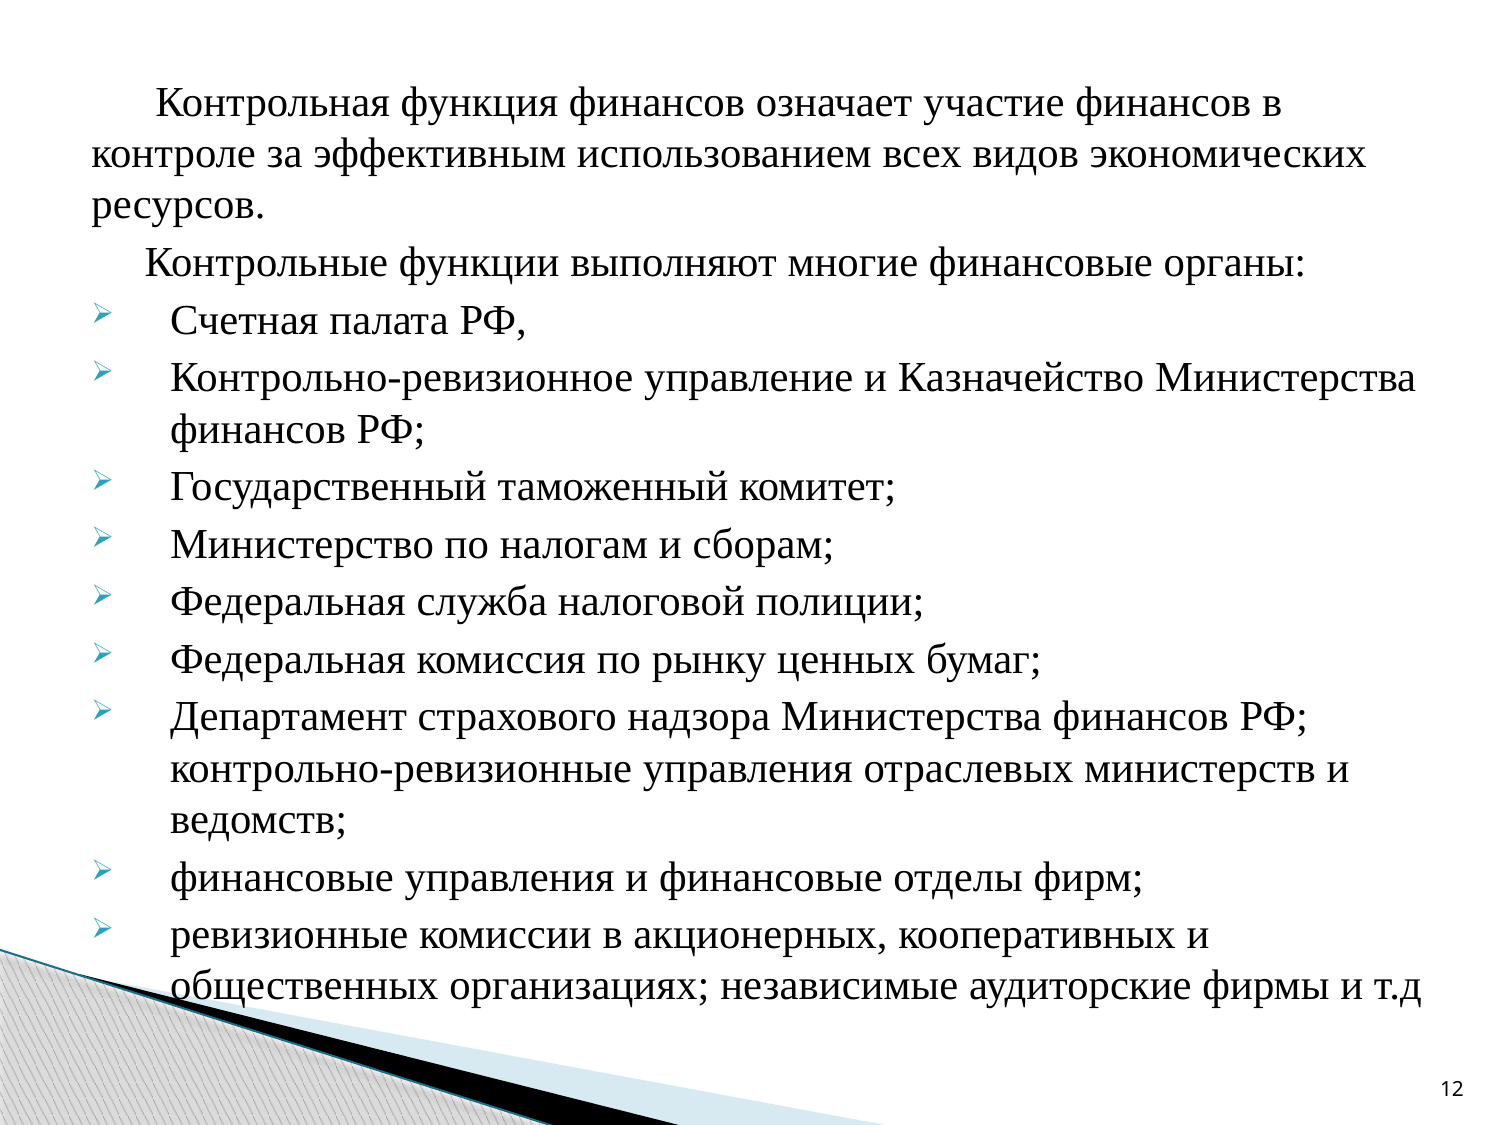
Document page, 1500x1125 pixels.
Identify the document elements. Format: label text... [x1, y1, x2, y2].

list Контрольная функция финансов означает участие финансов в контроле за эффективным использованием всех видов экономических ресурсов. Контрольные функции выполняют многие финансовые органы: Счетная палата РФ, Контрольно-ревизионное управление и Казначейство Министерства финансов РФ; Государственный таможенный комитет; Министерство по налогам и сборам; Федеральная служба налоговой полиции; Федеральная комиссия по рынку ценных бумаг; Департамент страхового надзора Министерства финансов РФ; контрольно-ревизионные управления отраслевых министерств и ведомств; финансовые управления и финансовые отделы фирм; ревизионные комиссии в акционерных, кооперативных и общественных организациях; независимые аудиторские фирмы и т.д [76, 66, 1449, 1047]
slide_number 12 [1418, 1051, 1479, 1112]
